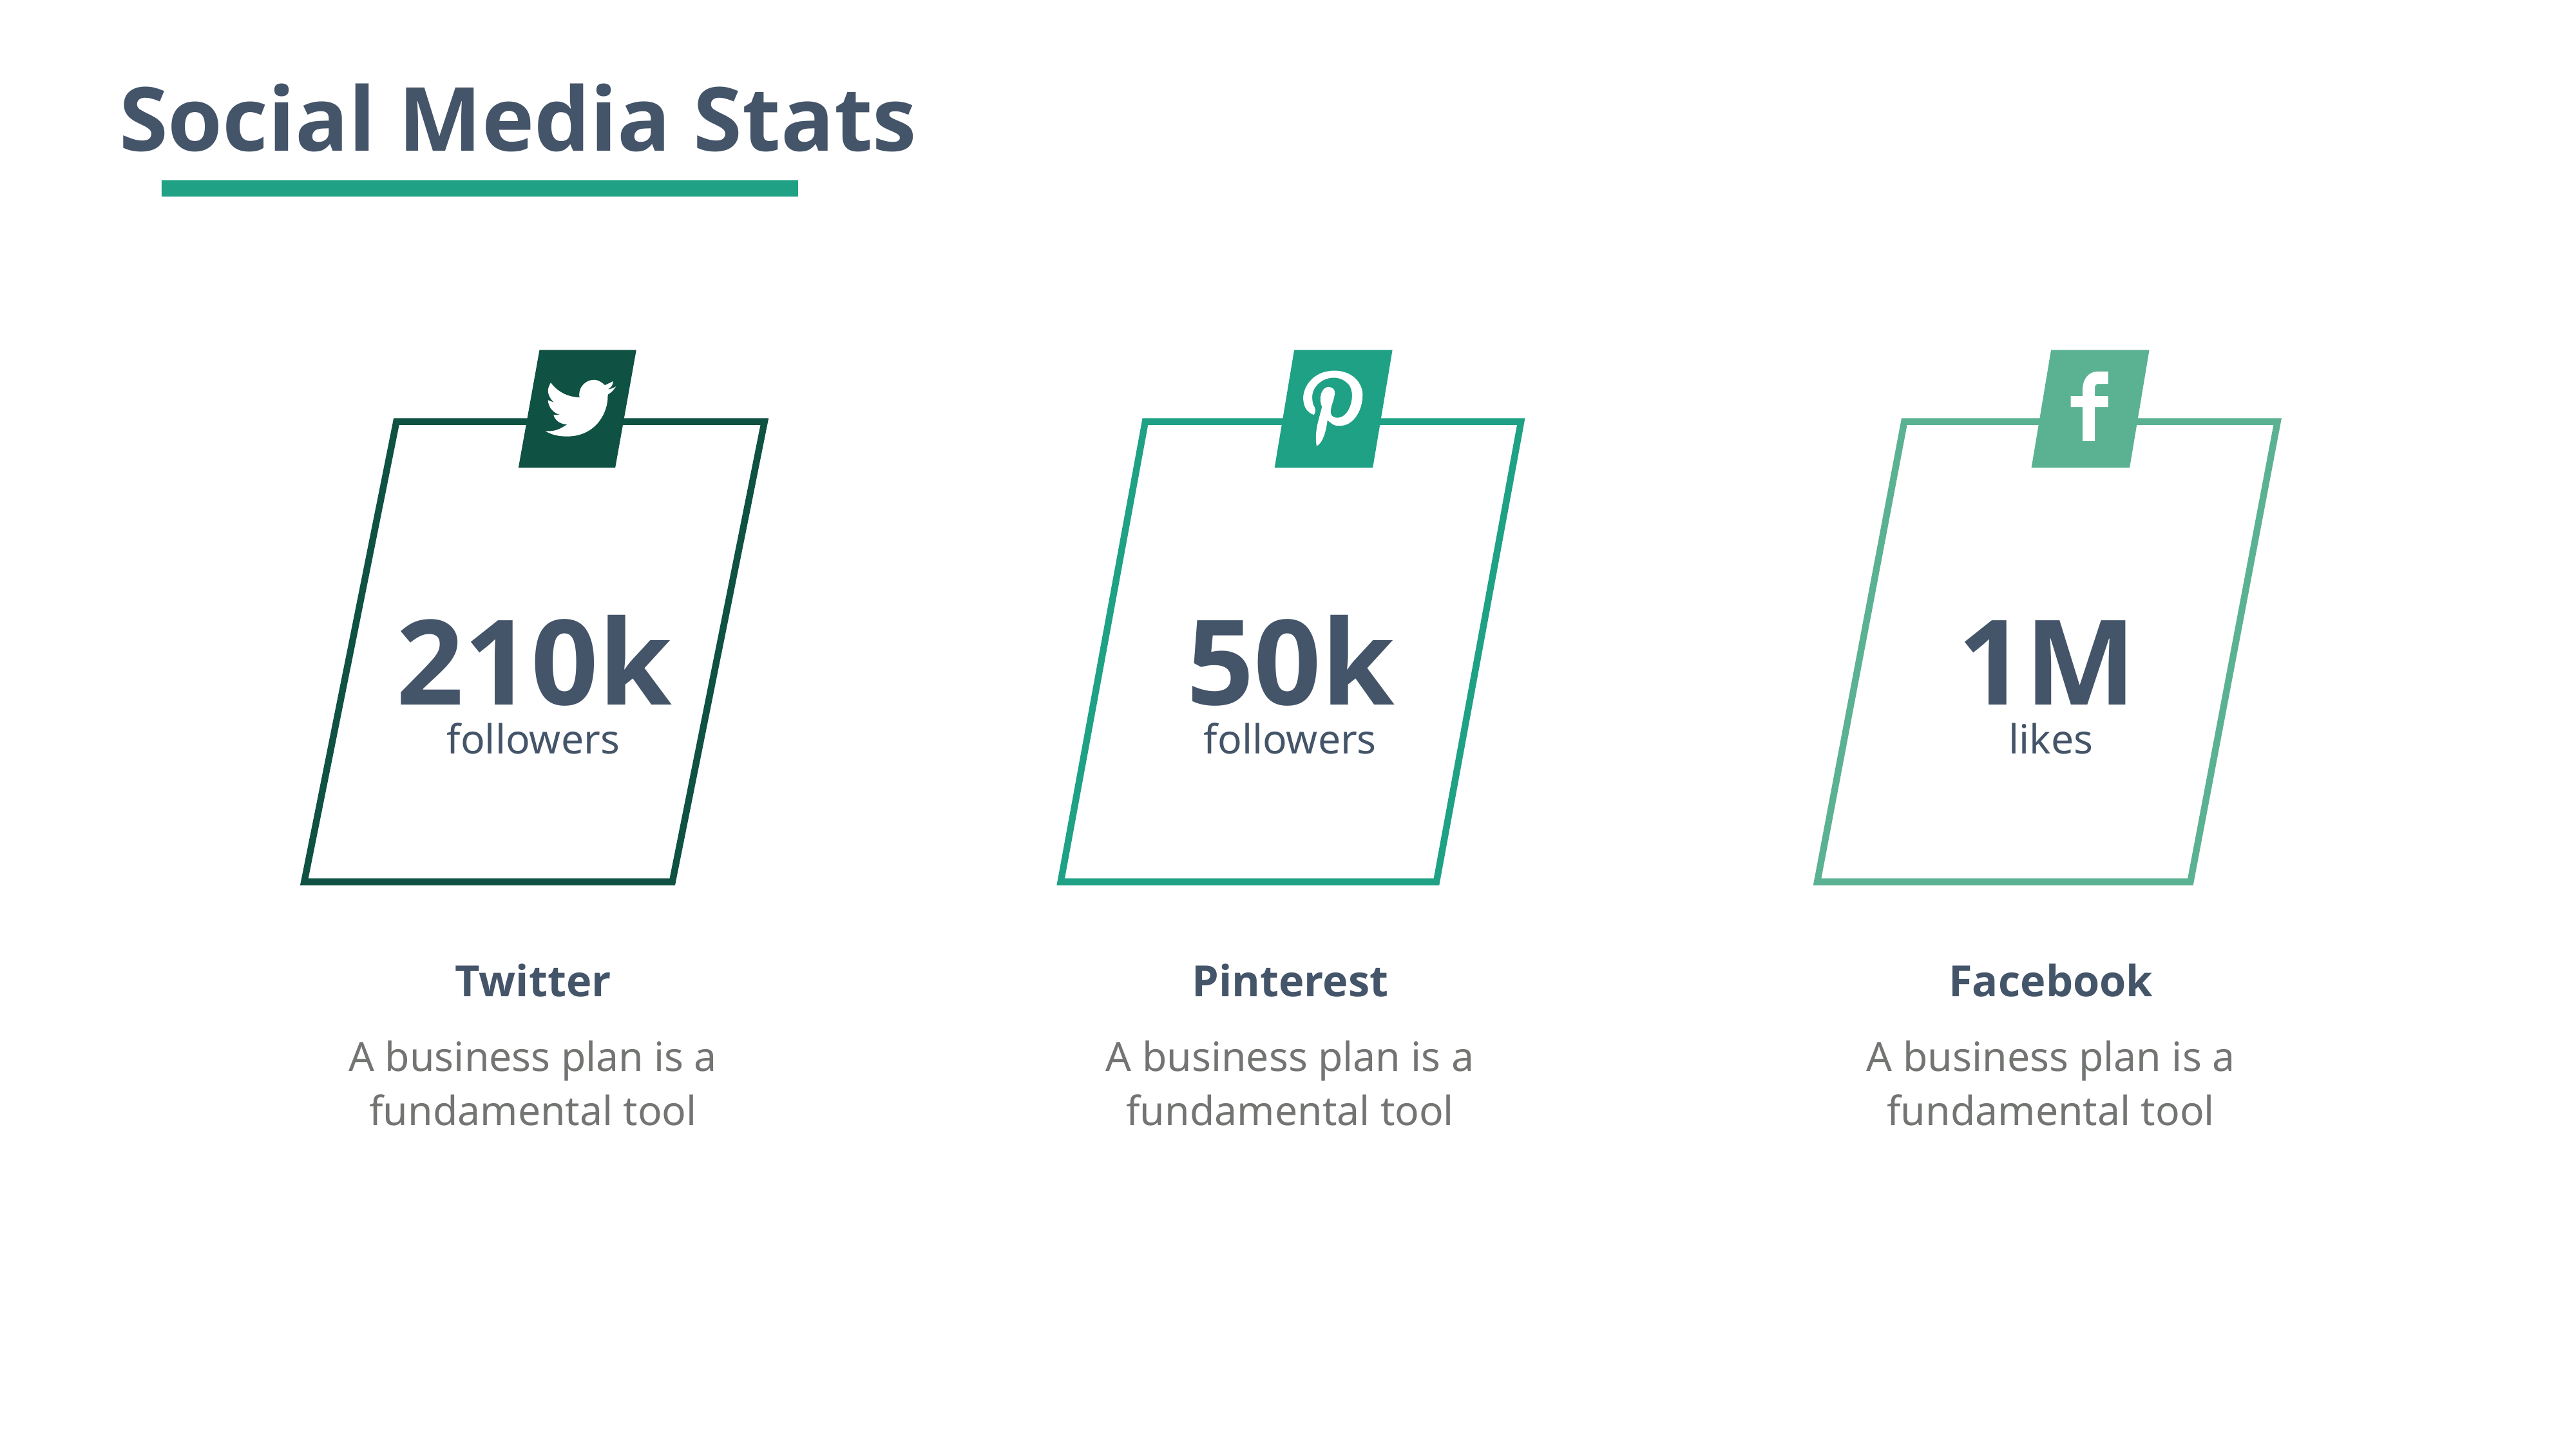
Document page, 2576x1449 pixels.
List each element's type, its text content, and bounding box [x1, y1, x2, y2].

text_box [1817, 421, 2278, 882]
text_box [1060, 421, 1522, 882]
text_box [1303, 370, 1363, 446]
text_box [517, 349, 638, 469]
text_box followers [437, 708, 629, 767]
text_box [2030, 349, 2150, 469]
text_box followers [1194, 708, 1387, 767]
text_box A business plan is a fundamental tool [1035, 1014, 1546, 1145]
text_box [303, 421, 765, 882]
text_box A business plan is a fundamental tool [278, 1014, 789, 1145]
text_box Facebook [1939, 949, 2163, 1010]
text_box 1M [1948, 562, 2146, 734]
text_box 50k [1177, 562, 1404, 734]
text_box [161, 180, 799, 197]
text_box likes [1999, 708, 2103, 767]
text_box [2070, 371, 2108, 441]
text_box [1274, 349, 1393, 469]
text_box Twitter [445, 949, 621, 1010]
text_box Social Media Stats [110, 57, 928, 173]
text_box Pinterest [1182, 949, 1398, 1010]
text_box A business plan is a fundamental tool [1795, 1014, 2307, 1145]
text_box 210k [386, 562, 682, 734]
text_box [545, 379, 616, 437]
